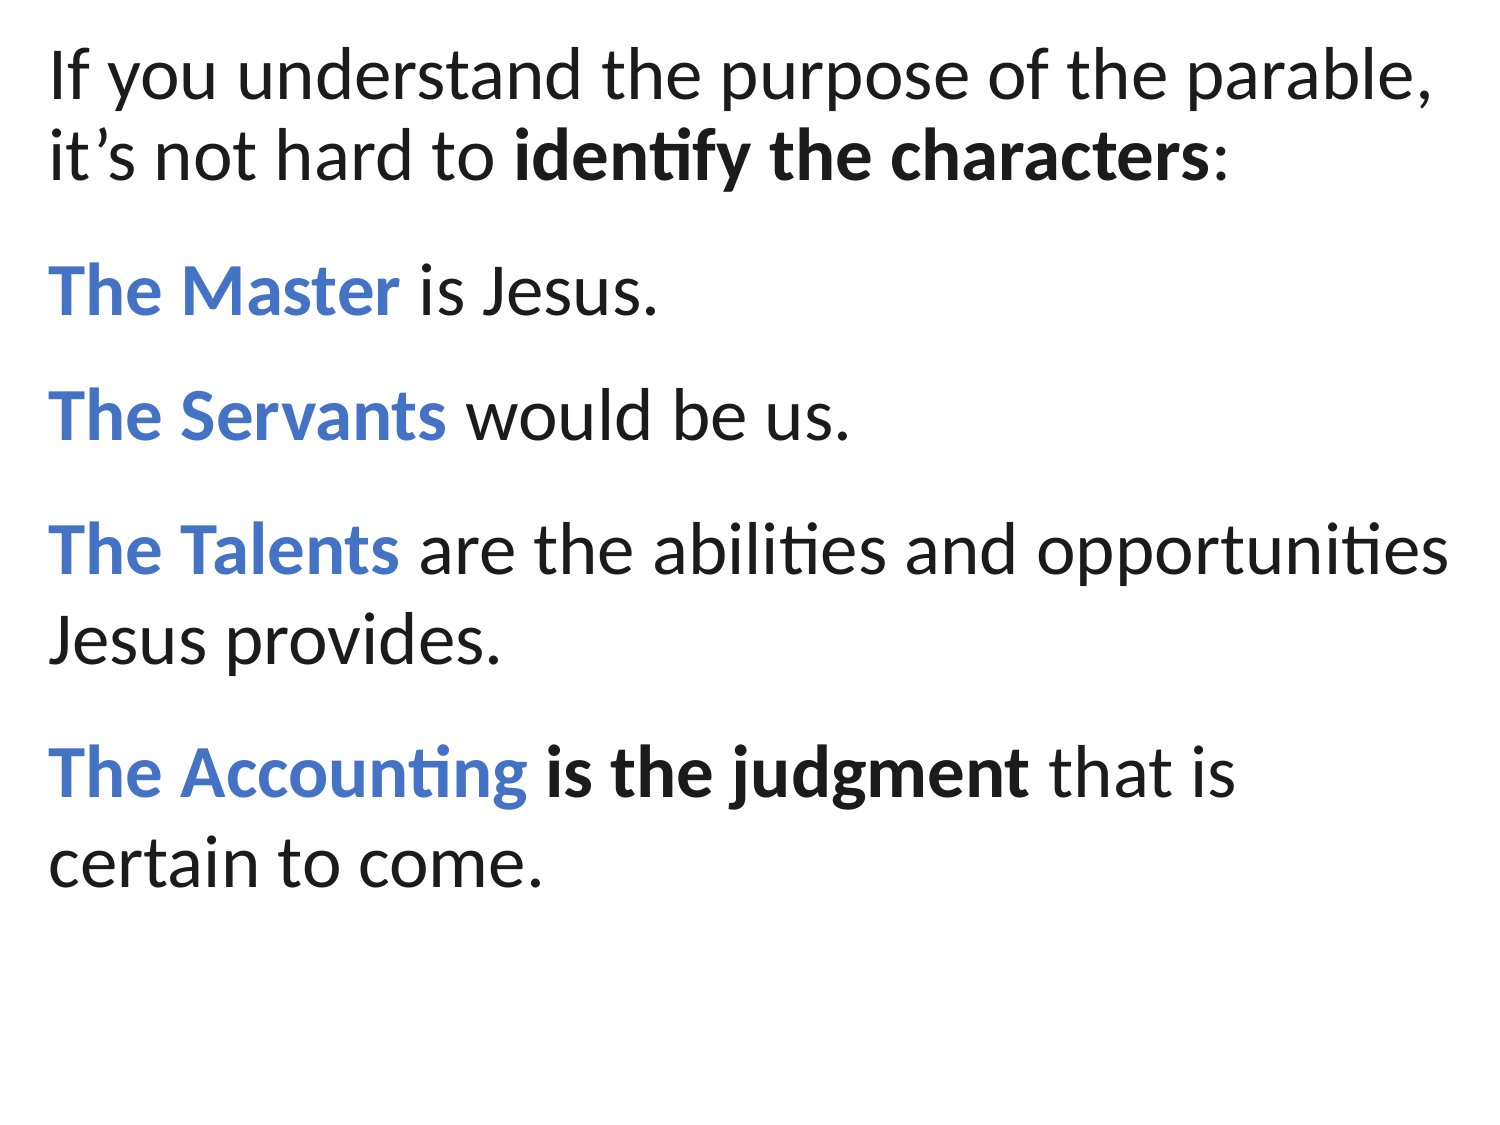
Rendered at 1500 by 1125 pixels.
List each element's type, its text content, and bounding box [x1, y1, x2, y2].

list If you understand the purpose of the parable, it’s not hard to identify the characters: The Master is Jesus. The Servants would be us. The Talents are the abilities and opportunities Jesus provides. The Accounting is the judgment that is certain to come. [33, 27, 1467, 1098]
